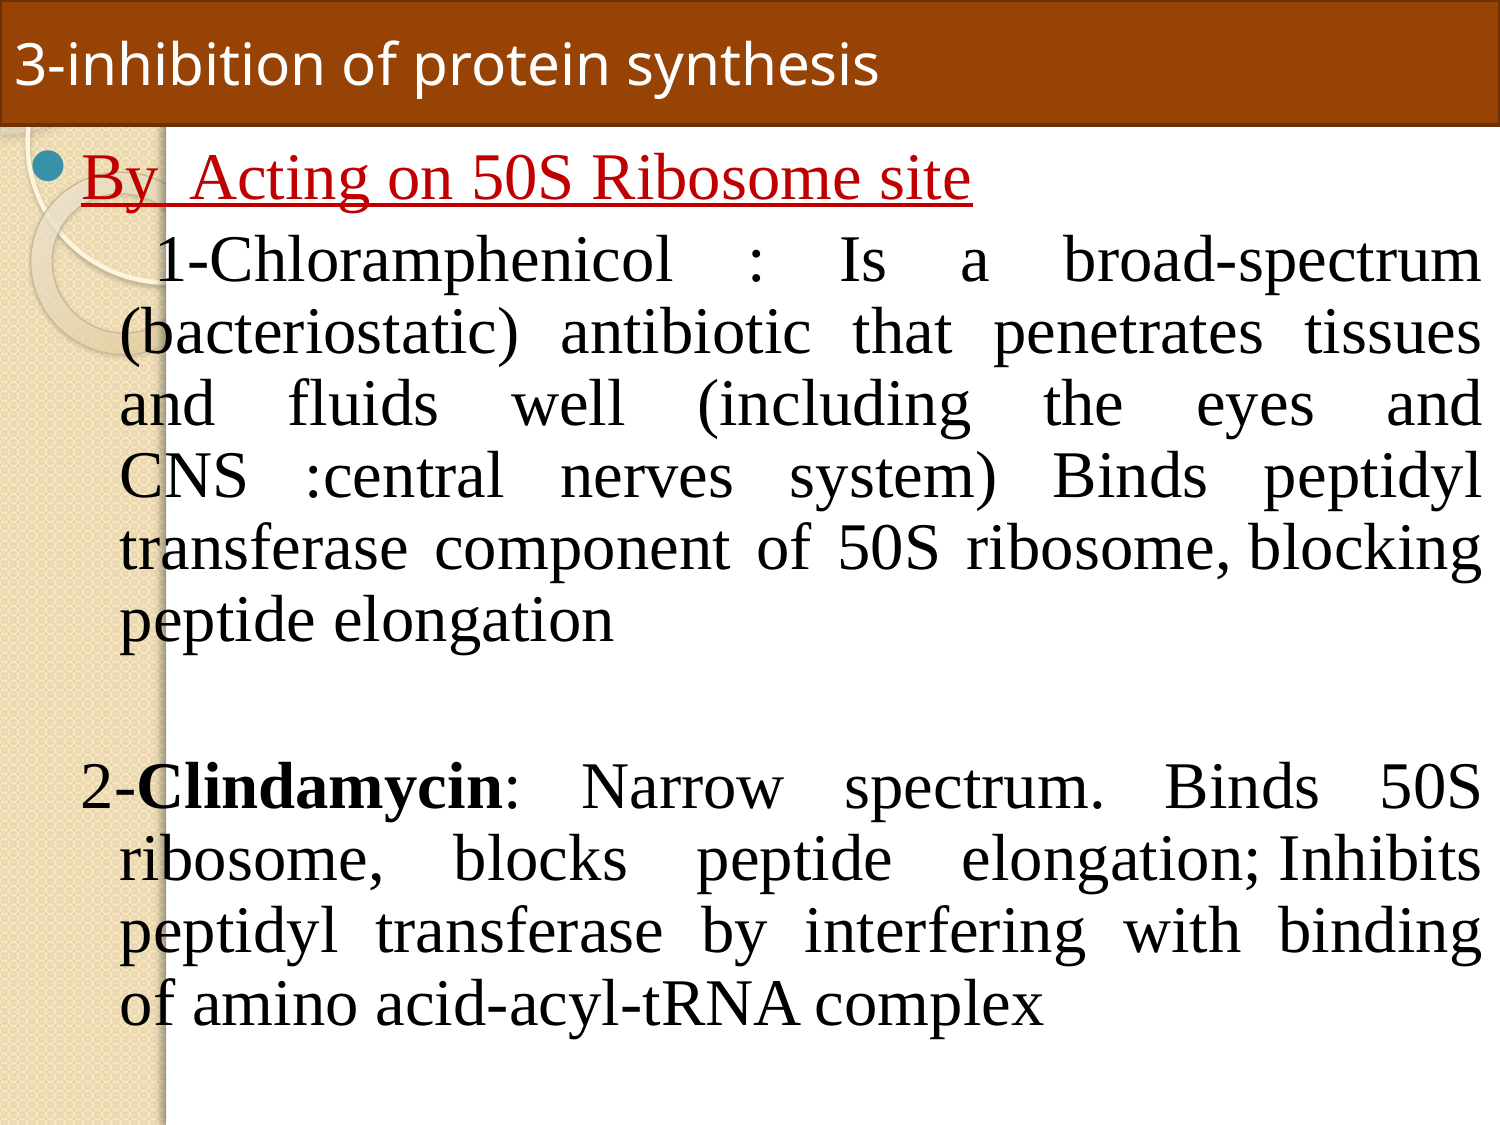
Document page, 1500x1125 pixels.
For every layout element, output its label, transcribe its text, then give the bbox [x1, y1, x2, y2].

title 3-inhibition of protein synthesis [0, 0, 1500, 127]
list By Acting on 50S Ribosome site 1-Chloramphenicol : Is a broad-spectrum (bacteriostatic) antibiotic that penetrates tissues and fluids well (including the eyes and CNS :central nerves system) Binds peptidyl transferase component of 50S ribosome, blocking peptide elongation 2-Clindamycin: Narrow spectrum. Binds 50S ribosome, blocks peptide elongation; Inhibits peptidyl transferase by interfering with binding of amino acid-acyl-tRNA complex [0, 127, 1500, 1125]
